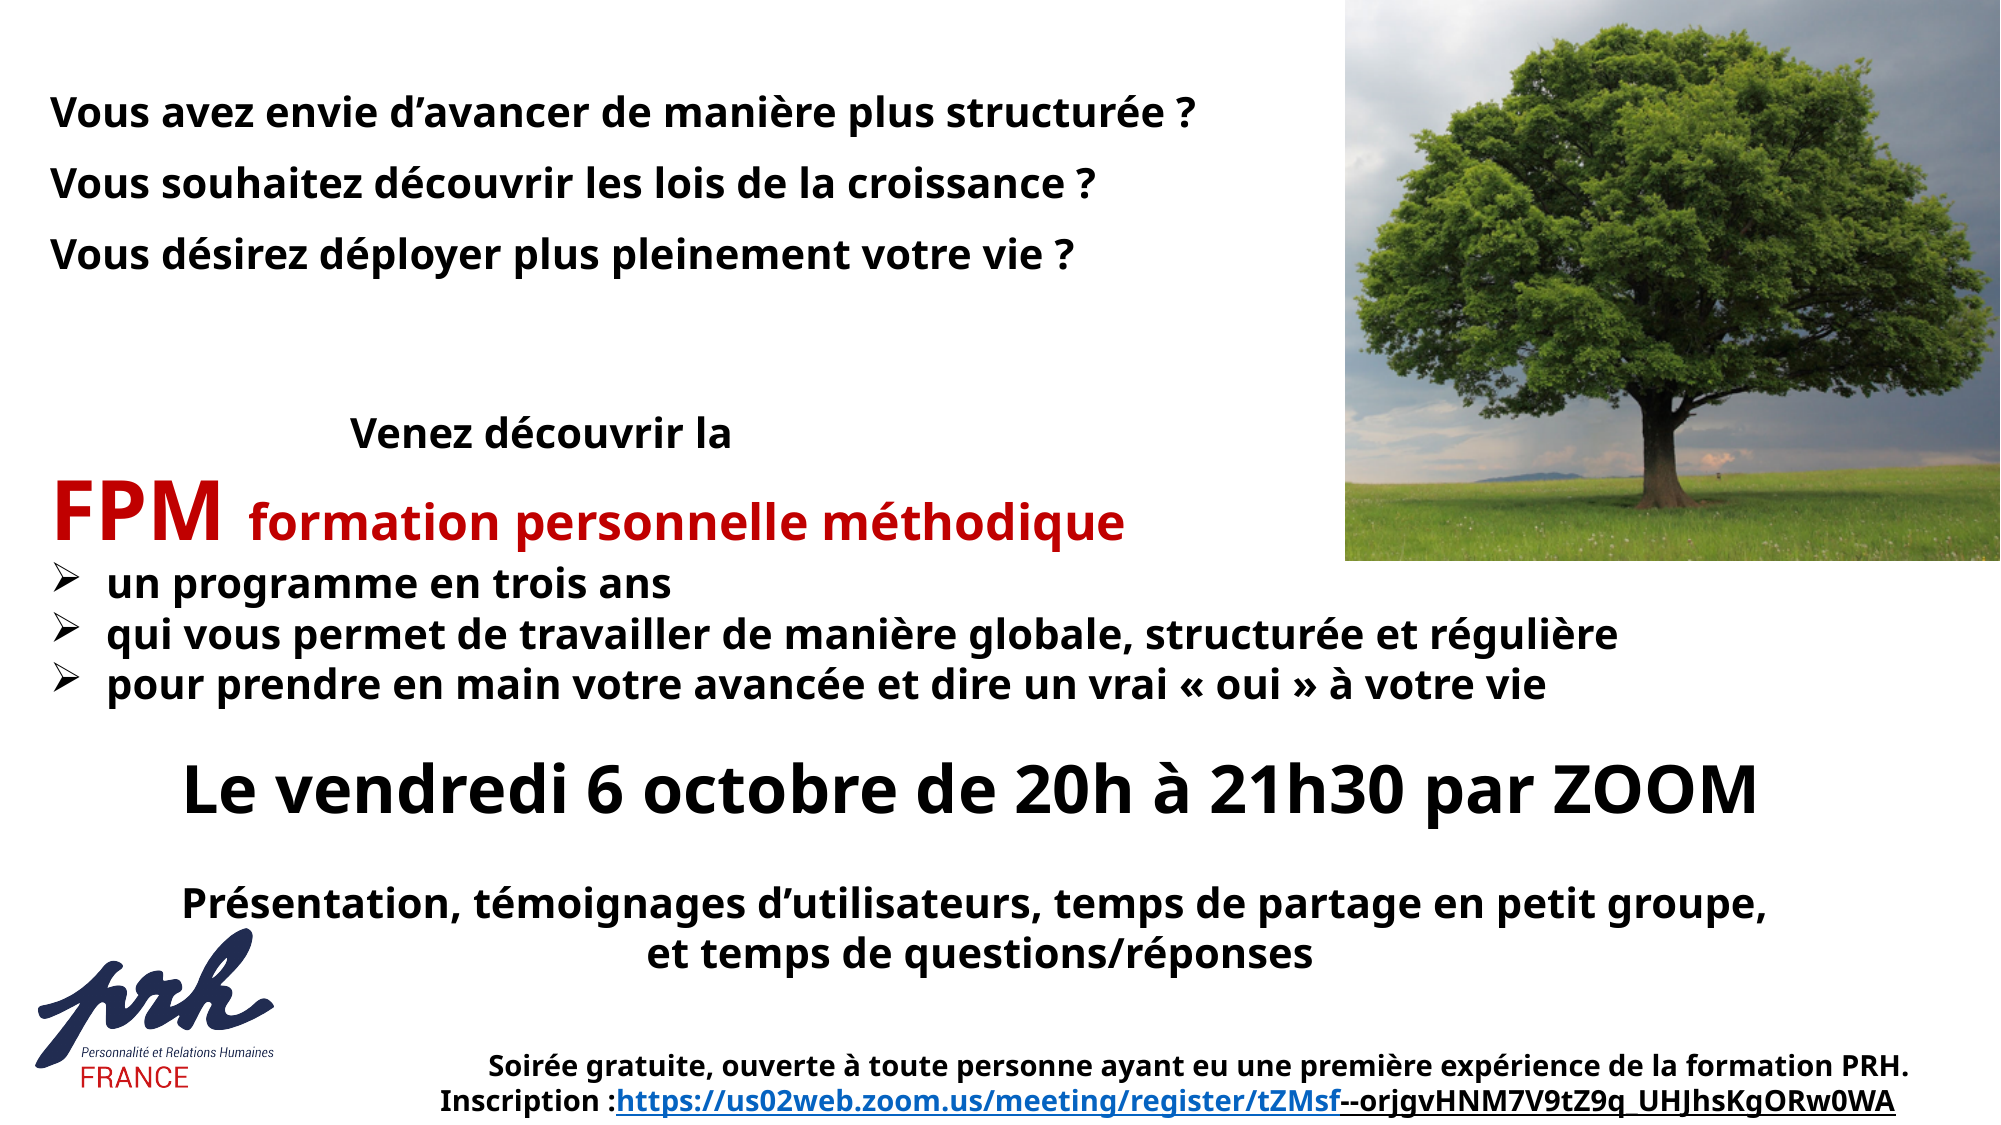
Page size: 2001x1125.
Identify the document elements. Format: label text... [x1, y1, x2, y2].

picture [1345, 0, 2000, 561]
text_box Vous avez envie d’avancer de manière plus structurée ? Vous souhaitez découvrir les lois de la croissance ? Vous désirez déployer plus pleinement votre vie ? [35, 93, 1345, 286]
text_box Venez découvrir la FPM formation personnelle méthodique un programme en trois ans qui vous permet de travailler de manière globale, structurée et régulière pour prendre en main votre avancée et dire un vrai « oui » à votre vie Le vendredi 6 octobre de 20h à 21h30 par ZOOM Présentation, témoignages d’utilisateurs, temps de partage en petit groupe, et temps de questions/réponses Soirée gratuite, ouverte à toute personne ayant eu une première expérience de la formation PRH. Inscription :https://us02web.zoom.us/meeting/register/tZMsf--orjgvHNM7V9tZ9q_UHJhsKgORw0WA [35, 399, 1926, 1125]
picture [35, 928, 274, 1088]
